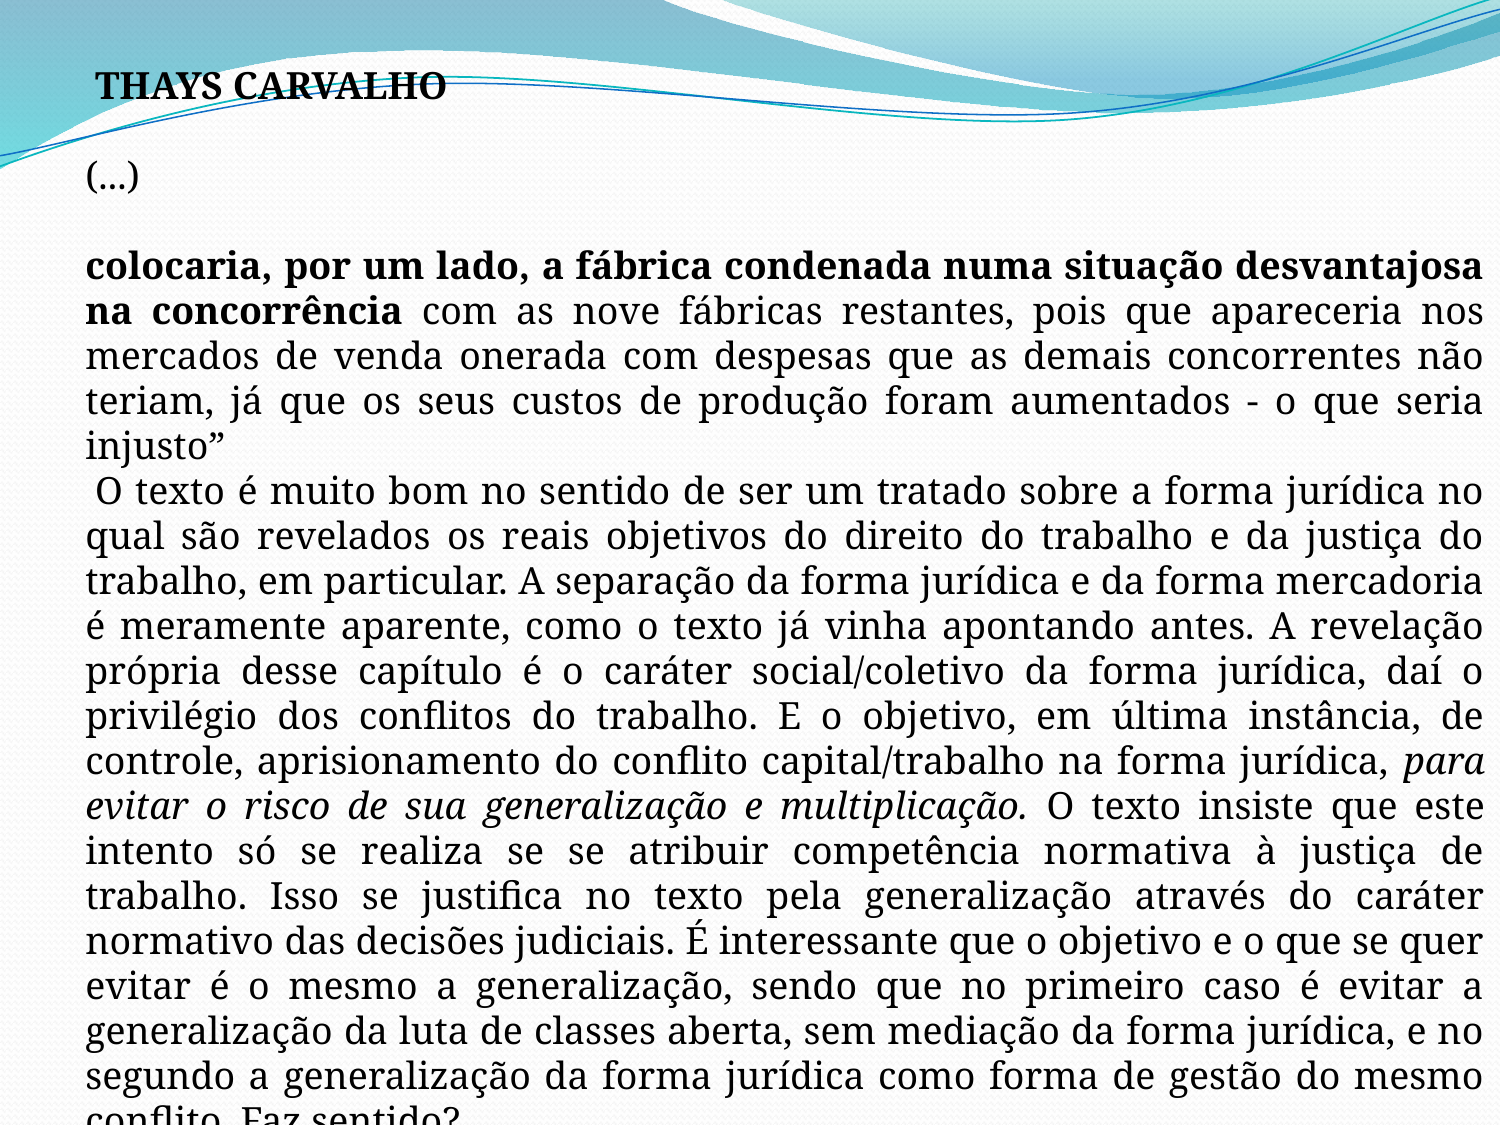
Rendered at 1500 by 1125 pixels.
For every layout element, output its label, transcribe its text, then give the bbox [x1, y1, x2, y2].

text_box THAYS CARVALHO (...) colocaria, por um lado, a fábrica condenada numa situação desvantajosa na concorrência com as nove fábricas restantes, pois que apareceria nos mercados de venda onerada com despesas que as demais concorrentes não teriam, já que os seus custos de produção foram aumentados - o que seria injusto” O texto é muito bom no sentido de ser um tratado sobre a forma jurídica no qual são revelados os reais objetivos do direito do trabalho e da justiça do trabalho, em particular. A separação da forma jurídica e da forma mercadoria é meramente aparente, como o texto já vinha apontando antes. A revelação própria desse capítulo é o caráter social/coletivo da forma jurídica, daí o privilégio dos conflitos do trabalho. E o objetivo, em última instância, de controle, aprisionamento do conflito capital/trabalho na forma jurídica, para evitar o risco de sua generalização e multiplicação. O texto insiste que este intento só se realiza se se atribuir competência normativa à justiça de trabalho. Isso se justifica no texto pela generalização através do caráter normativo das decisões judiciais. É interessante que o objetivo e o que se quer evitar é o mesmo a generalização, sendo que no primeiro caso é evitar a generalização da luta de classes aberta, sem mediação da forma jurídica, e no segundo a generalização da forma jurídica como forma de gestão do mesmo conflito. Faz sentido? [70, 54, 1500, 1125]
